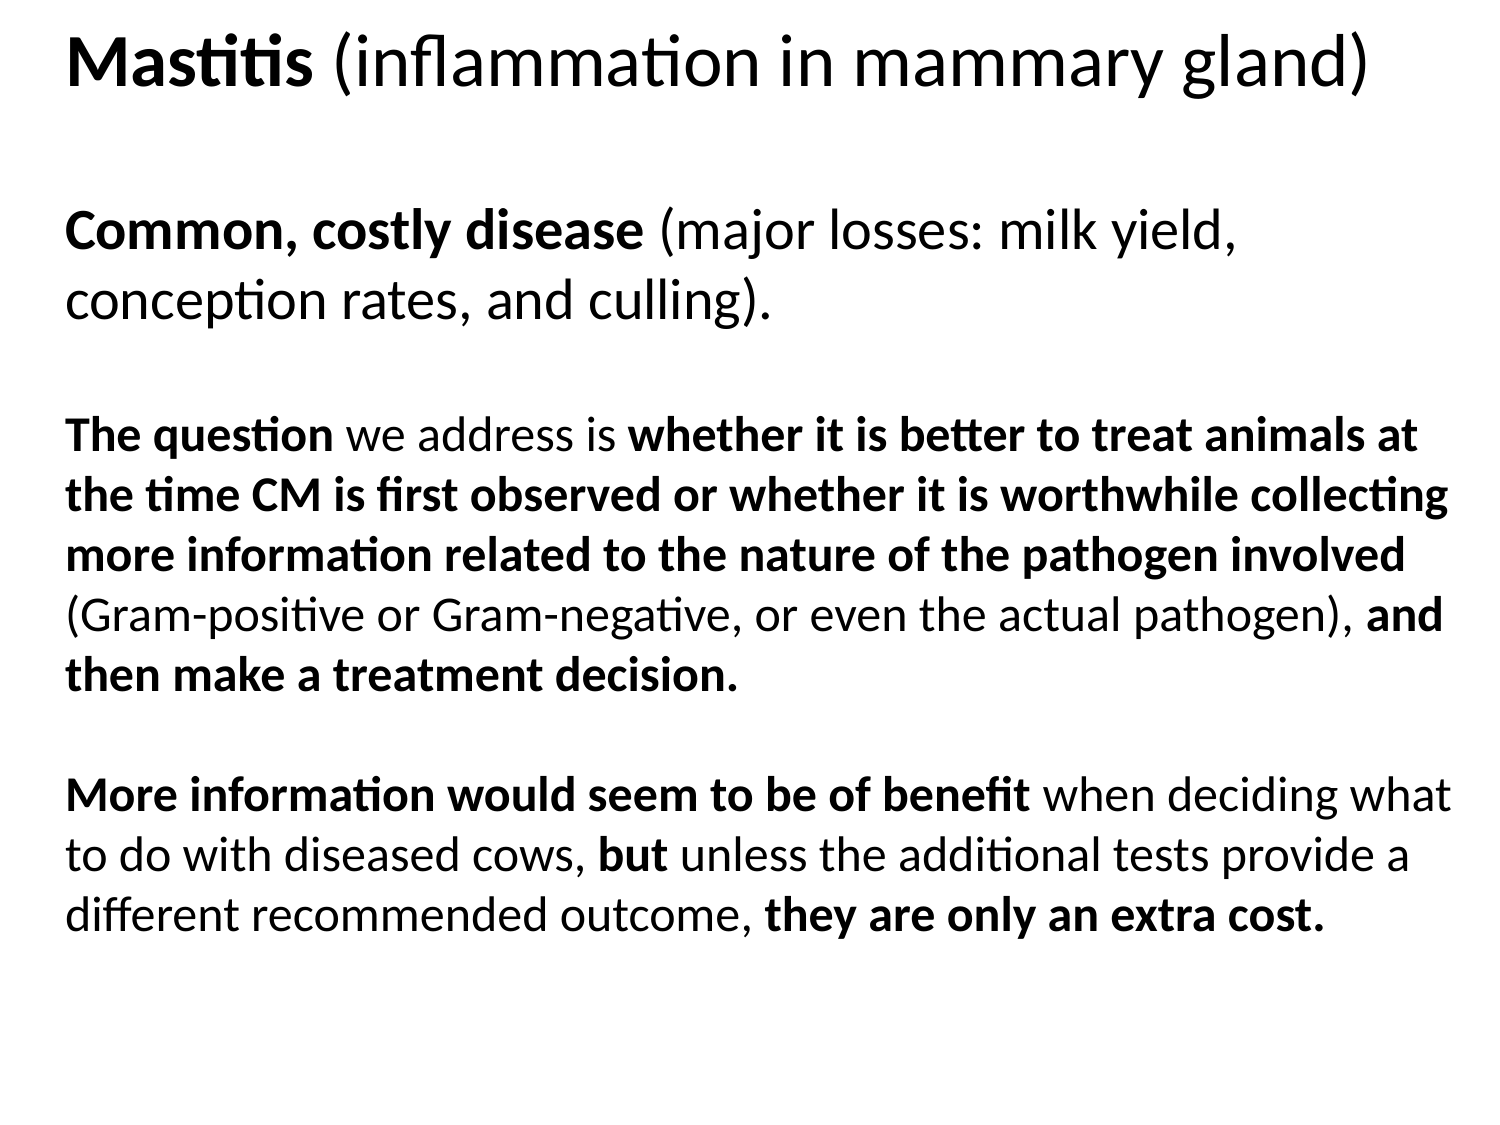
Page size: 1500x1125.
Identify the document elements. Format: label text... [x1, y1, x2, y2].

title Mastitis (inflammation in mammary gland) Common, costly disease (major losses: milk yield, conception rates, and culling). The question we address is whether it is better to treat animals at the time CM is first observed or whether it is worthwhile collecting more information related to the nature of the pathogen involved (Gram-positive or Gram-negative, or even the actual pathogen), and then make a treatment decision. More information would seem to be of benefit when deciding what to do with diseased cows, but unless the additional tests provide a different recommended outcome, they are only an extra cost. [49, 37, 1500, 1076]
